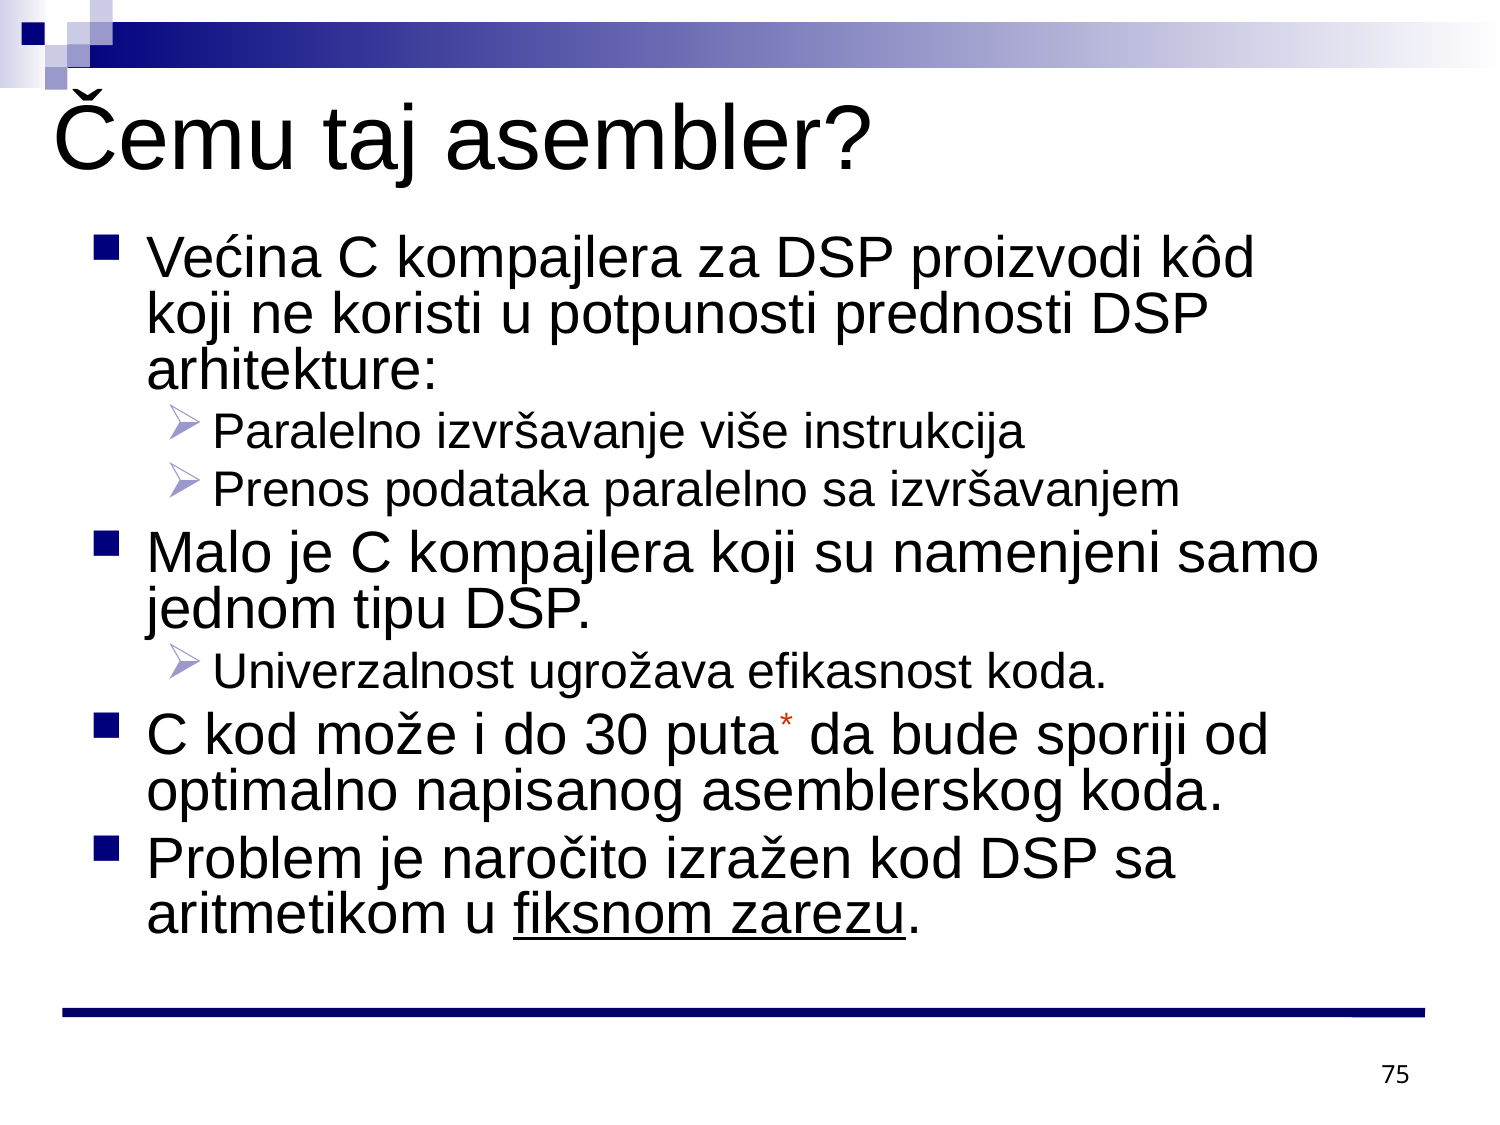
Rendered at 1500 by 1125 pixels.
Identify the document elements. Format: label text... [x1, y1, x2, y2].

title Čemu taj asembler? [37, 12, 1317, 253]
slide_number 75 [1074, 1024, 1426, 1101]
list Većina C kompajlera za DSP proizvodi kôd koji ne koristi u potpunosti prednosti DSP arhitekture: Paralelno izvršavanje više instrukcija Prenos podataka paralelno sa izvršavanjem Malo je C kompajlera koji su namenjeni samo jednom tipu DSP. Univerzalnost ugrožava efikasnost koda. C kod može i do 30 puta* da bude sporiji od optimalno napisanog asemblerskog koda. Problem je naročito izražen kod DSP sa aritmetikom u fiksnom zarezu. [74, 224, 1351, 1001]
